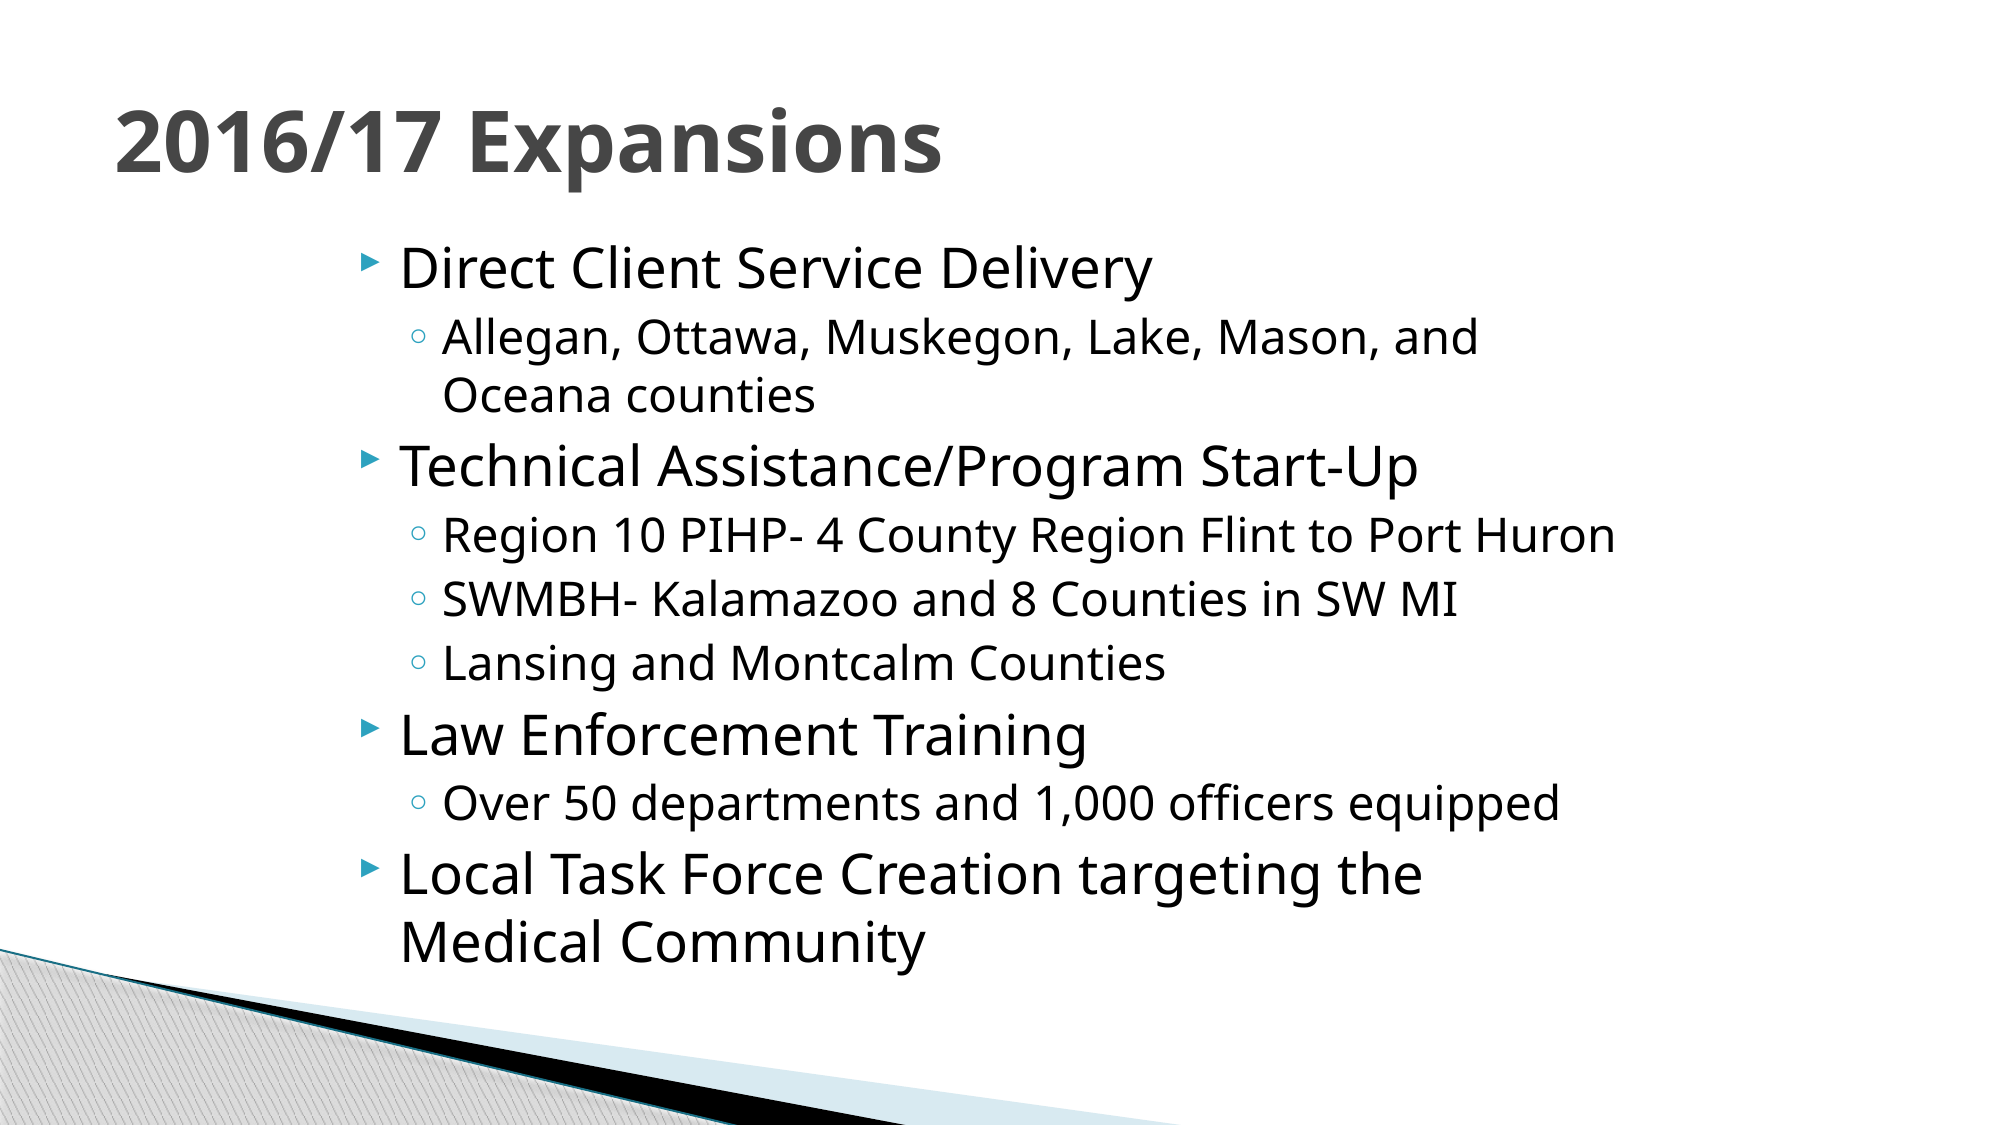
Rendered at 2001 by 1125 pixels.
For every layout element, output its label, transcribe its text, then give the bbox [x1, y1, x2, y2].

title 2016/17 Expansions [99, 45, 1900, 233]
list Direct Client Service Delivery Allegan, Ottawa, Muskegon, Lake, Mason, and Oceana counties Technical Assistance/Program Start-Up Region 10 PIHP- 4 County Region Flint to Port Huron SWMBH- Kalamazoo and 8 Counties in SW MI Lansing and Montcalm Counties Law Enforcement Training Over 50 departments and 1,000 officers equipped Local Task Force Creation targeting the Medical Community [324, 233, 1676, 968]
